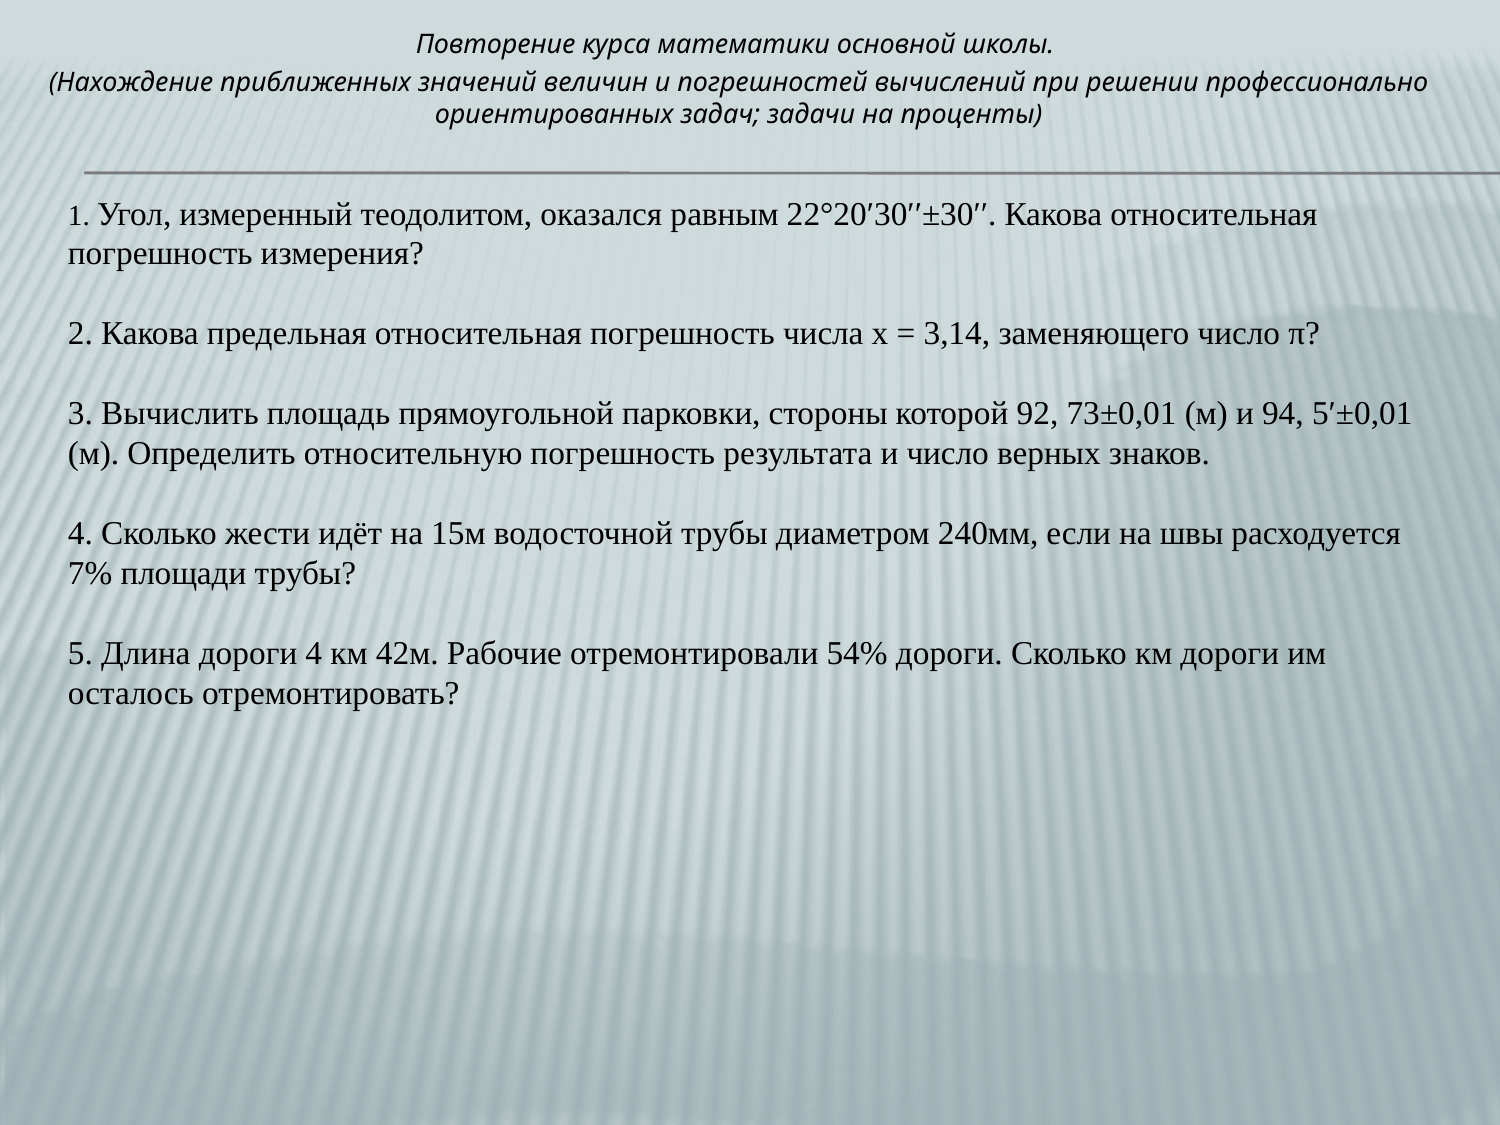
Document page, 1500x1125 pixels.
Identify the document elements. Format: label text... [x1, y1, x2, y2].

list Повторение курса математики основной школы. (Нахождение приближенных значений величин и погрешностей вычислений при решении профессионально ориентированных задач; задачи на проценты) [0, 19, 1466, 138]
text_box 1. Угол, измеренный теодолитом, оказался равным 22°20′30′′±30′′. Какова относительная погрешность измерения? 2. Какова предельная относительная погрешность числа х = 3,14, заменяющего число π? 3. Вычислить площадь прямоугольной парковки, стороны которой 92, 73±0,01 (м) и 94, 5′±0,01 (м). Определить относительную погрешность результата и число верных знаков. 4. Сколько жести идёт на 15м водосточной трубы диаметром 240мм, если на швы расходуется 7% площади трубы? 5. Длина дороги 4 км 42м. Рабочие отремонтировали 54% дороги. Сколько км дороги им осталось отремонтировать? [53, 184, 1466, 789]
